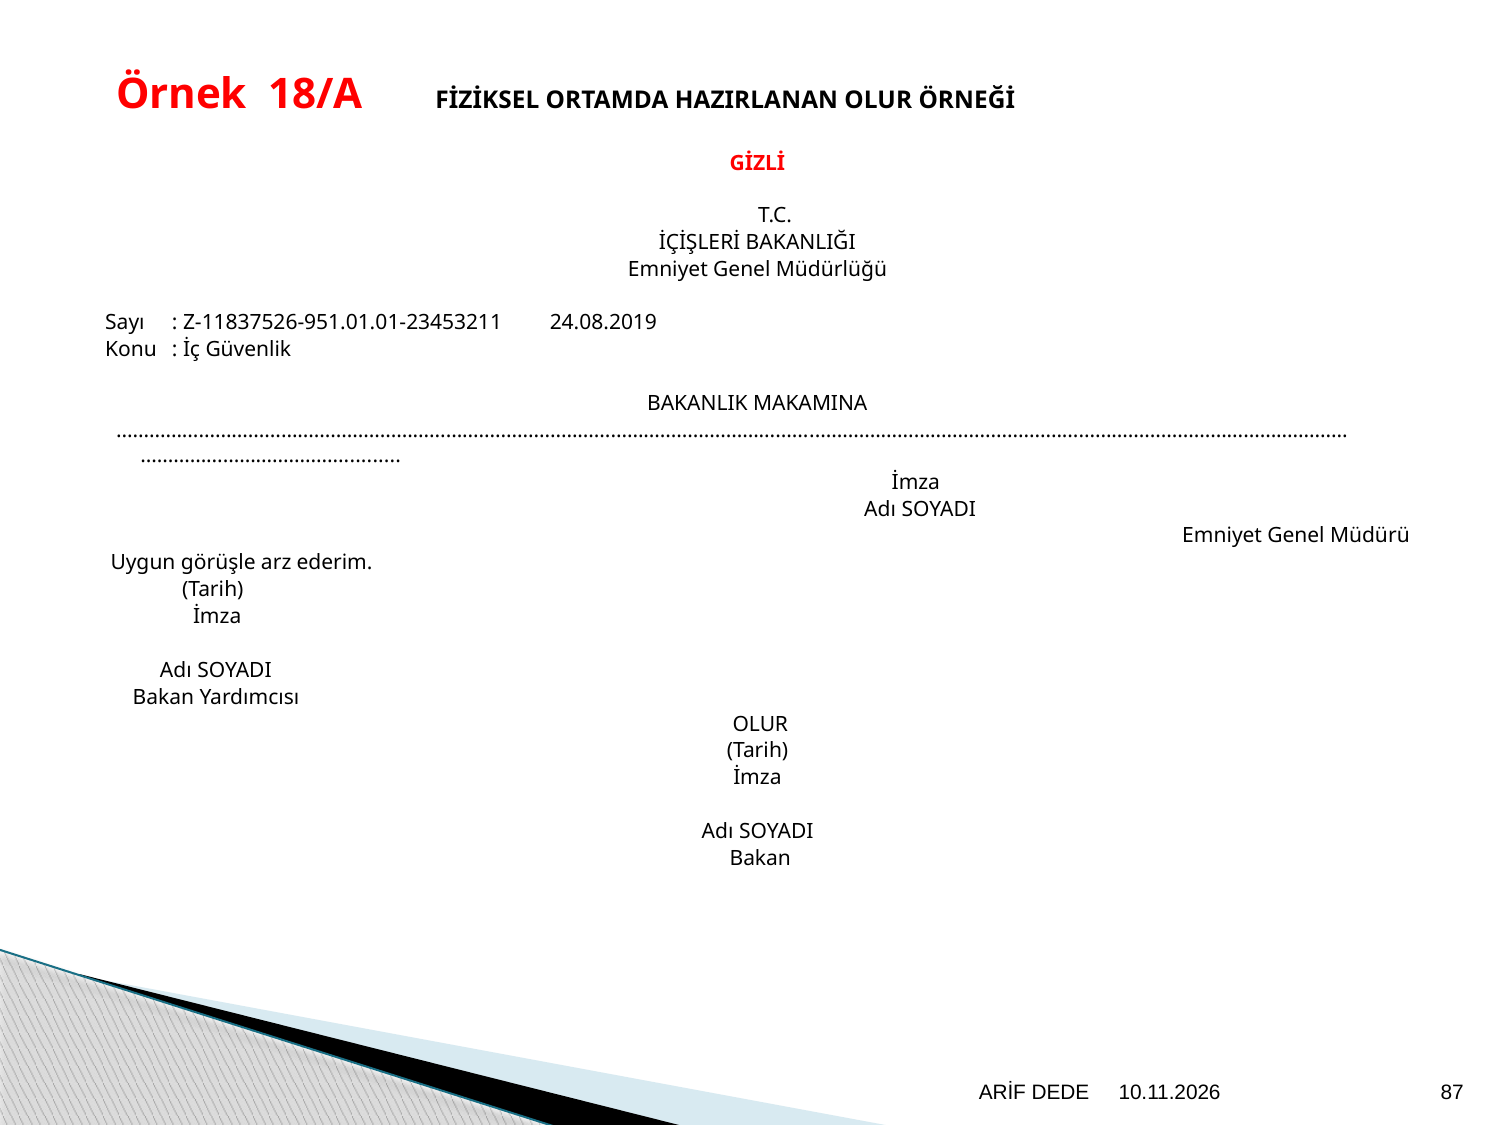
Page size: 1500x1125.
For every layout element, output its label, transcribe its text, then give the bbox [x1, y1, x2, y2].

slide_number 87 [1418, 1051, 1479, 1112]
list Örnek 18/A FİZİKSEL ORTAMDA HAZIRLANAN OLUR ÖRNEĞİ GİZLİ T.C. İÇİŞLERİ BAKANLIĞI Emniyet Genel Müdürlüğü Sayı : Z-11837526-951.01.01-23453211 24.08.2019 Konu : İç Güvenlik BAKANLIK MAKAMINA ……………………………………………………………………………………………………………….…………………………………………………………………………………….………………………………........... İmza Adı SOYADI Emniyet Genel Müdürü Uygun görüşle arz ederim. (Tarih) İmza Adı SOYADI Bakan Yardımcısı OLUR (Tarih) İmza Adı SOYADI Bakan [74, 58, 1426, 1032]
footer ARİF DEDE [718, 1051, 1105, 1112]
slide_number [1105, 1051, 1418, 1112]
